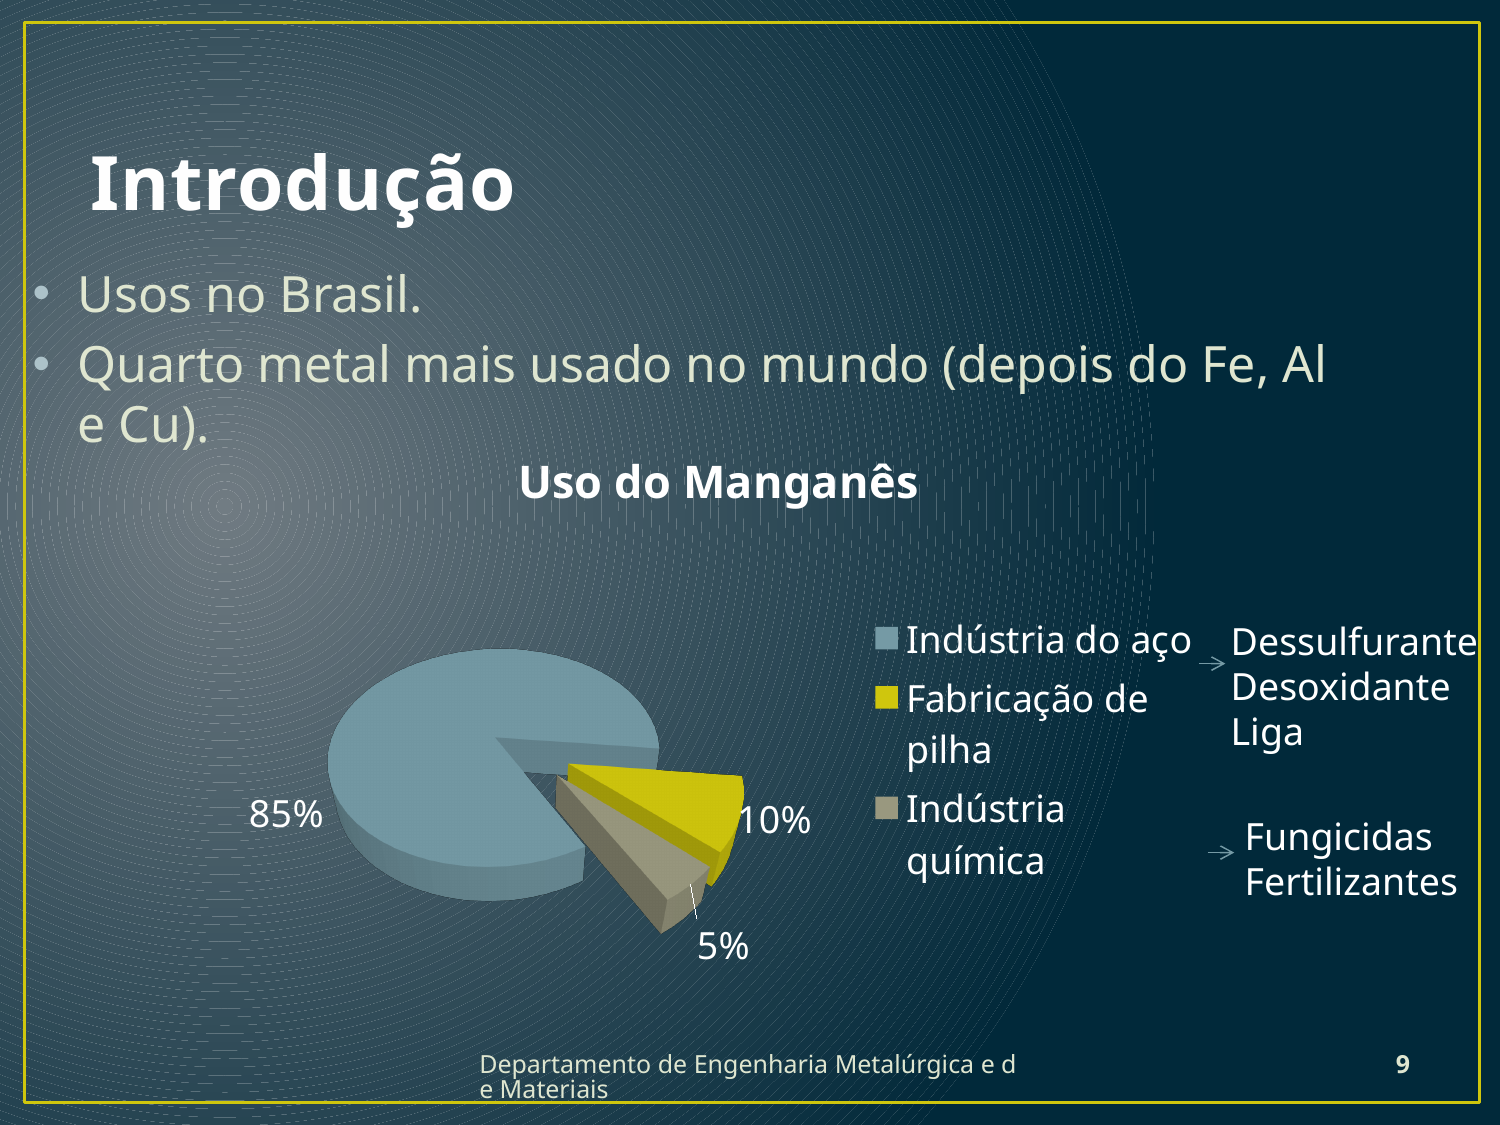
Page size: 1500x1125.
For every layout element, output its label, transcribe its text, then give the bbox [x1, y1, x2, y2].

list Usos no Brasil. Quarto metal mais usado no mundo (depois do Fe, Al e Cu). [17, 255, 1368, 973]
title Introdução [75, 45, 1425, 233]
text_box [218, 415, 1487, 1083]
